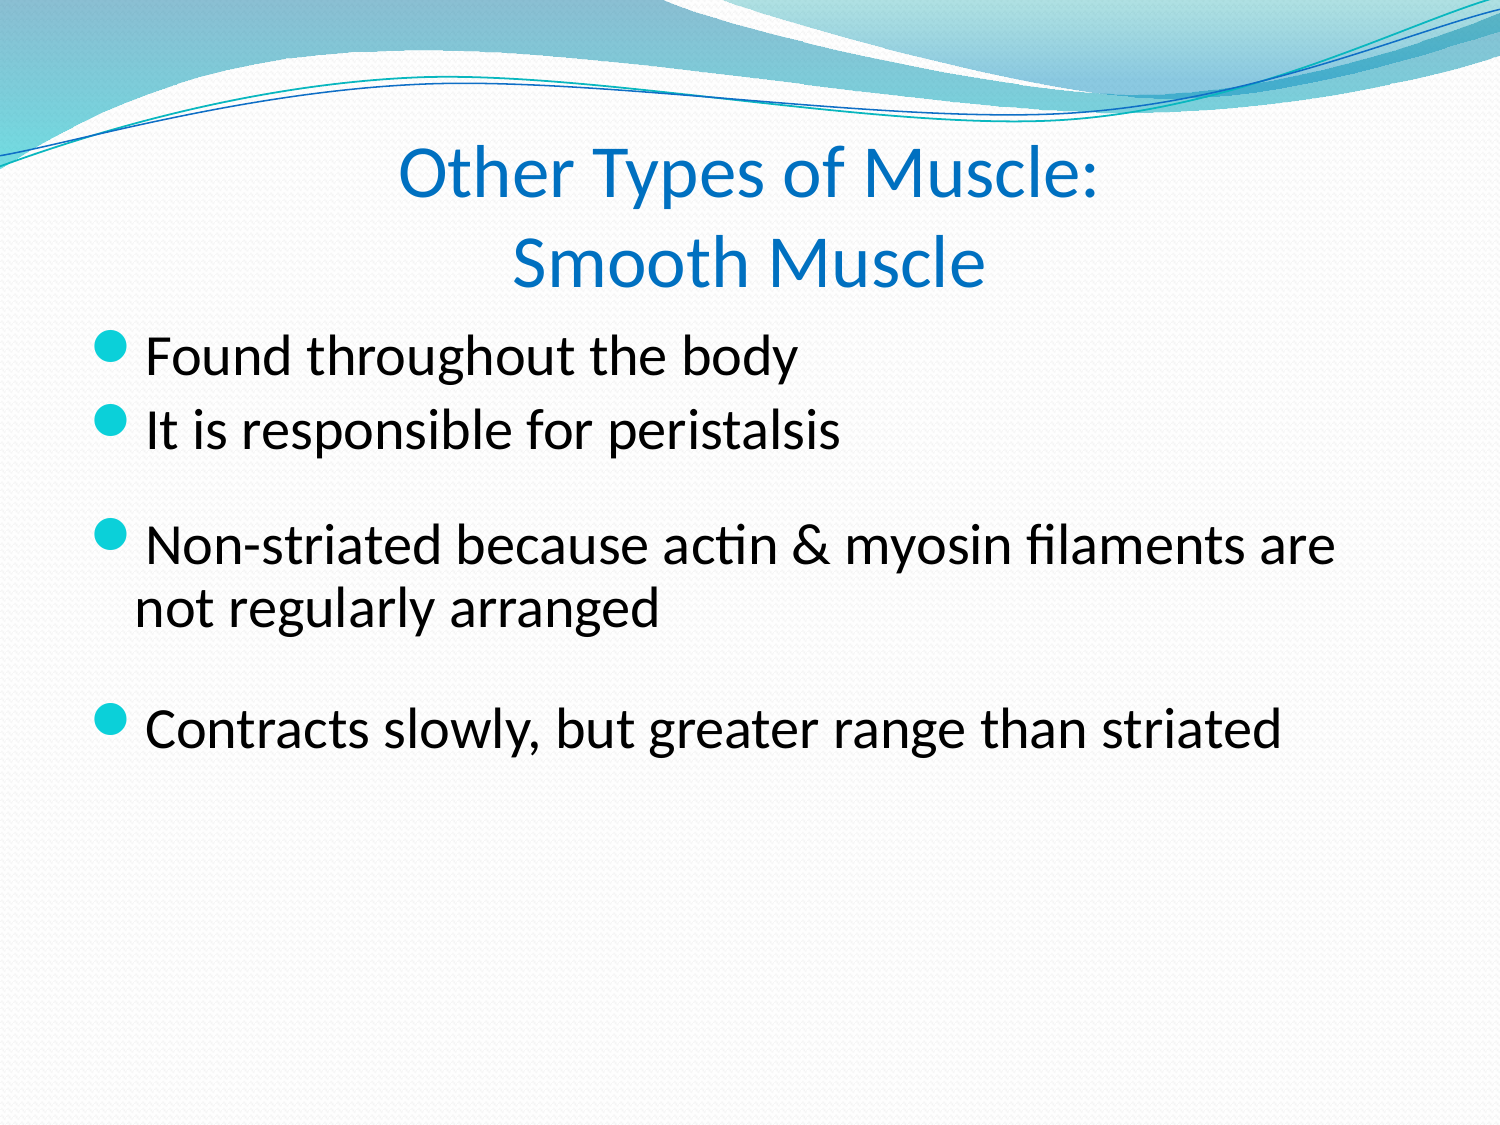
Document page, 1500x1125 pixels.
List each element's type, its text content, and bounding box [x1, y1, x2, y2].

list Found throughout the body It is responsible for peristalsis Non-striated because actin & myosin filaments are not regularly arranged Contracts slowly, but greater range than striated [75, 317, 1425, 1038]
title Other Types of Muscle: Smooth Muscle [75, 115, 1425, 303]
